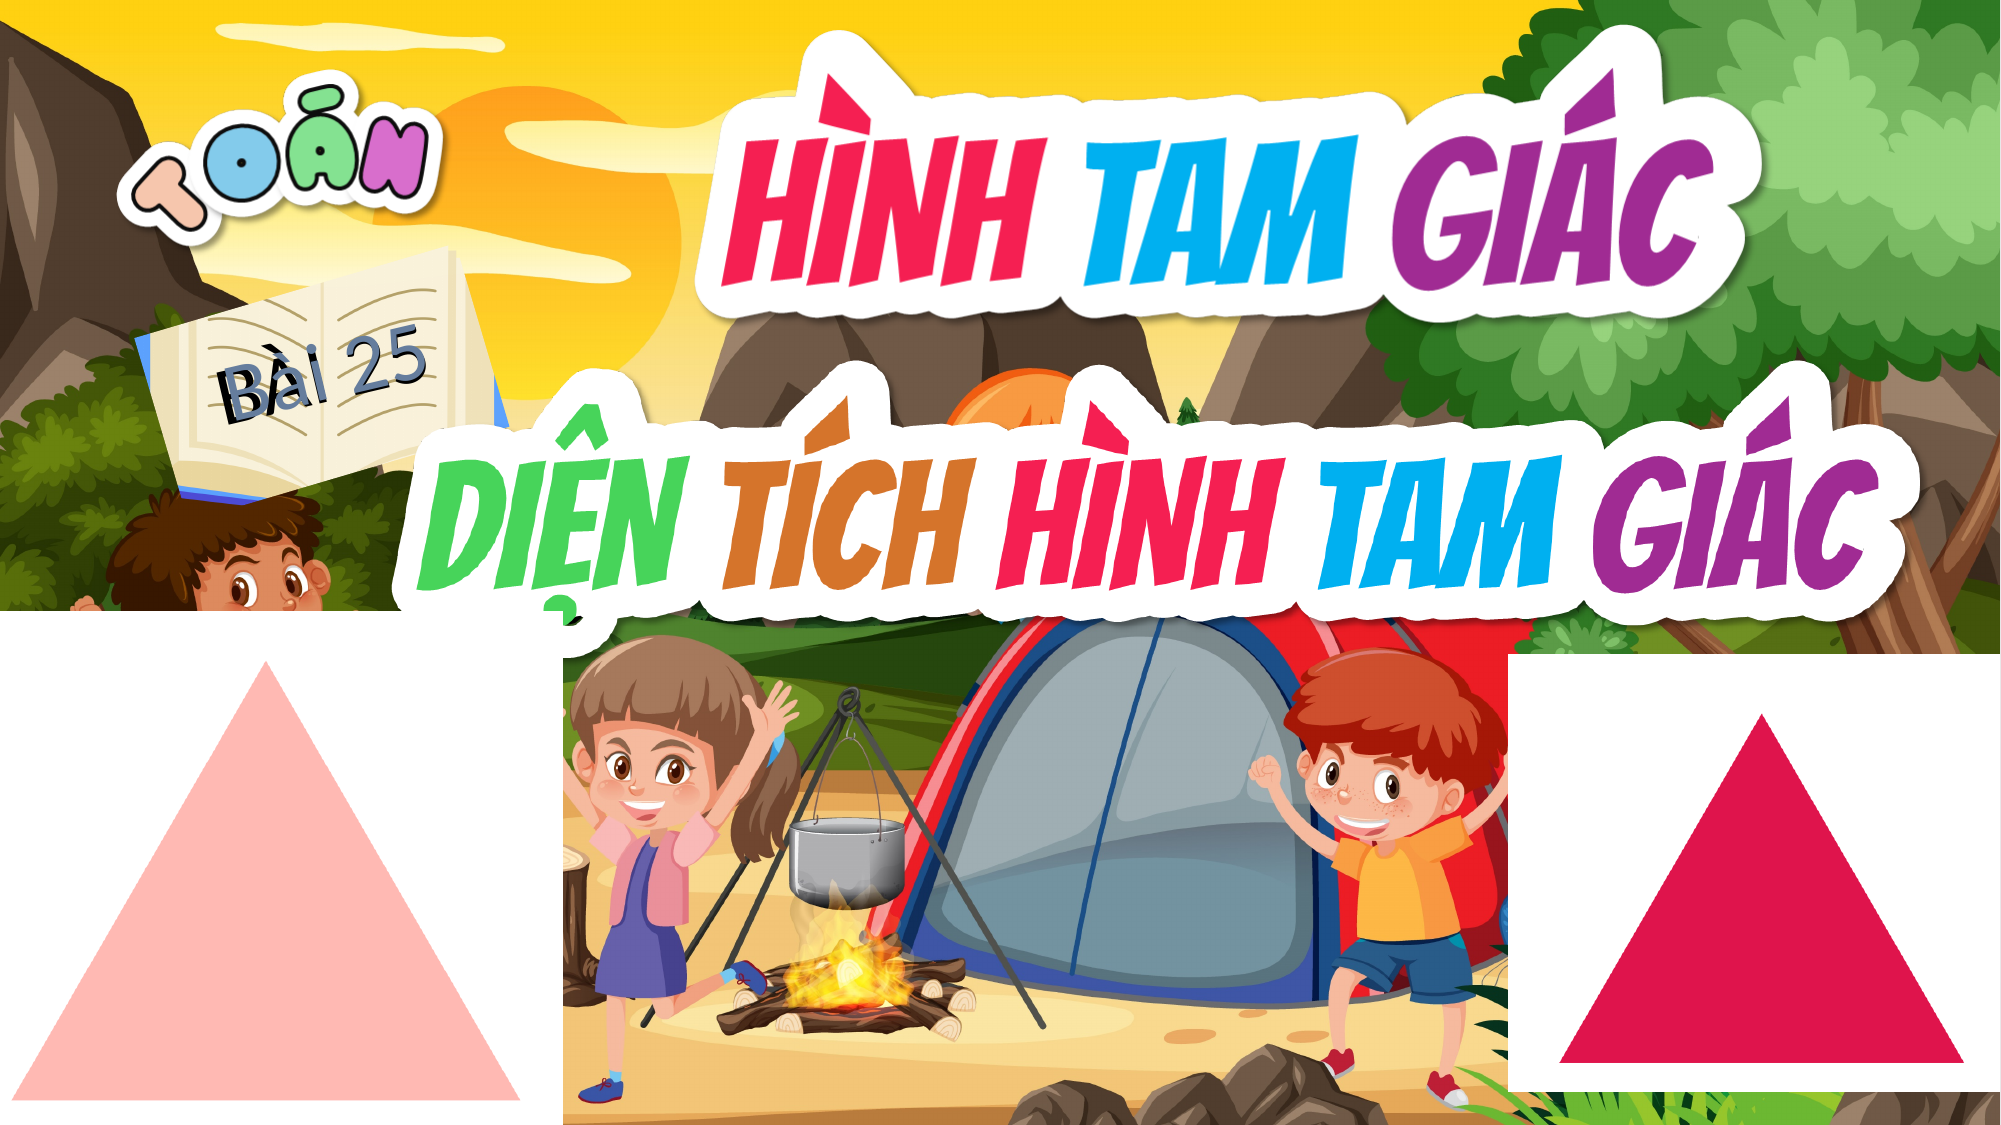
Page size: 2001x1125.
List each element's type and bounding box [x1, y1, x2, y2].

text_box [154, 286, 490, 478]
picture [0, 0, 2001, 1125]
